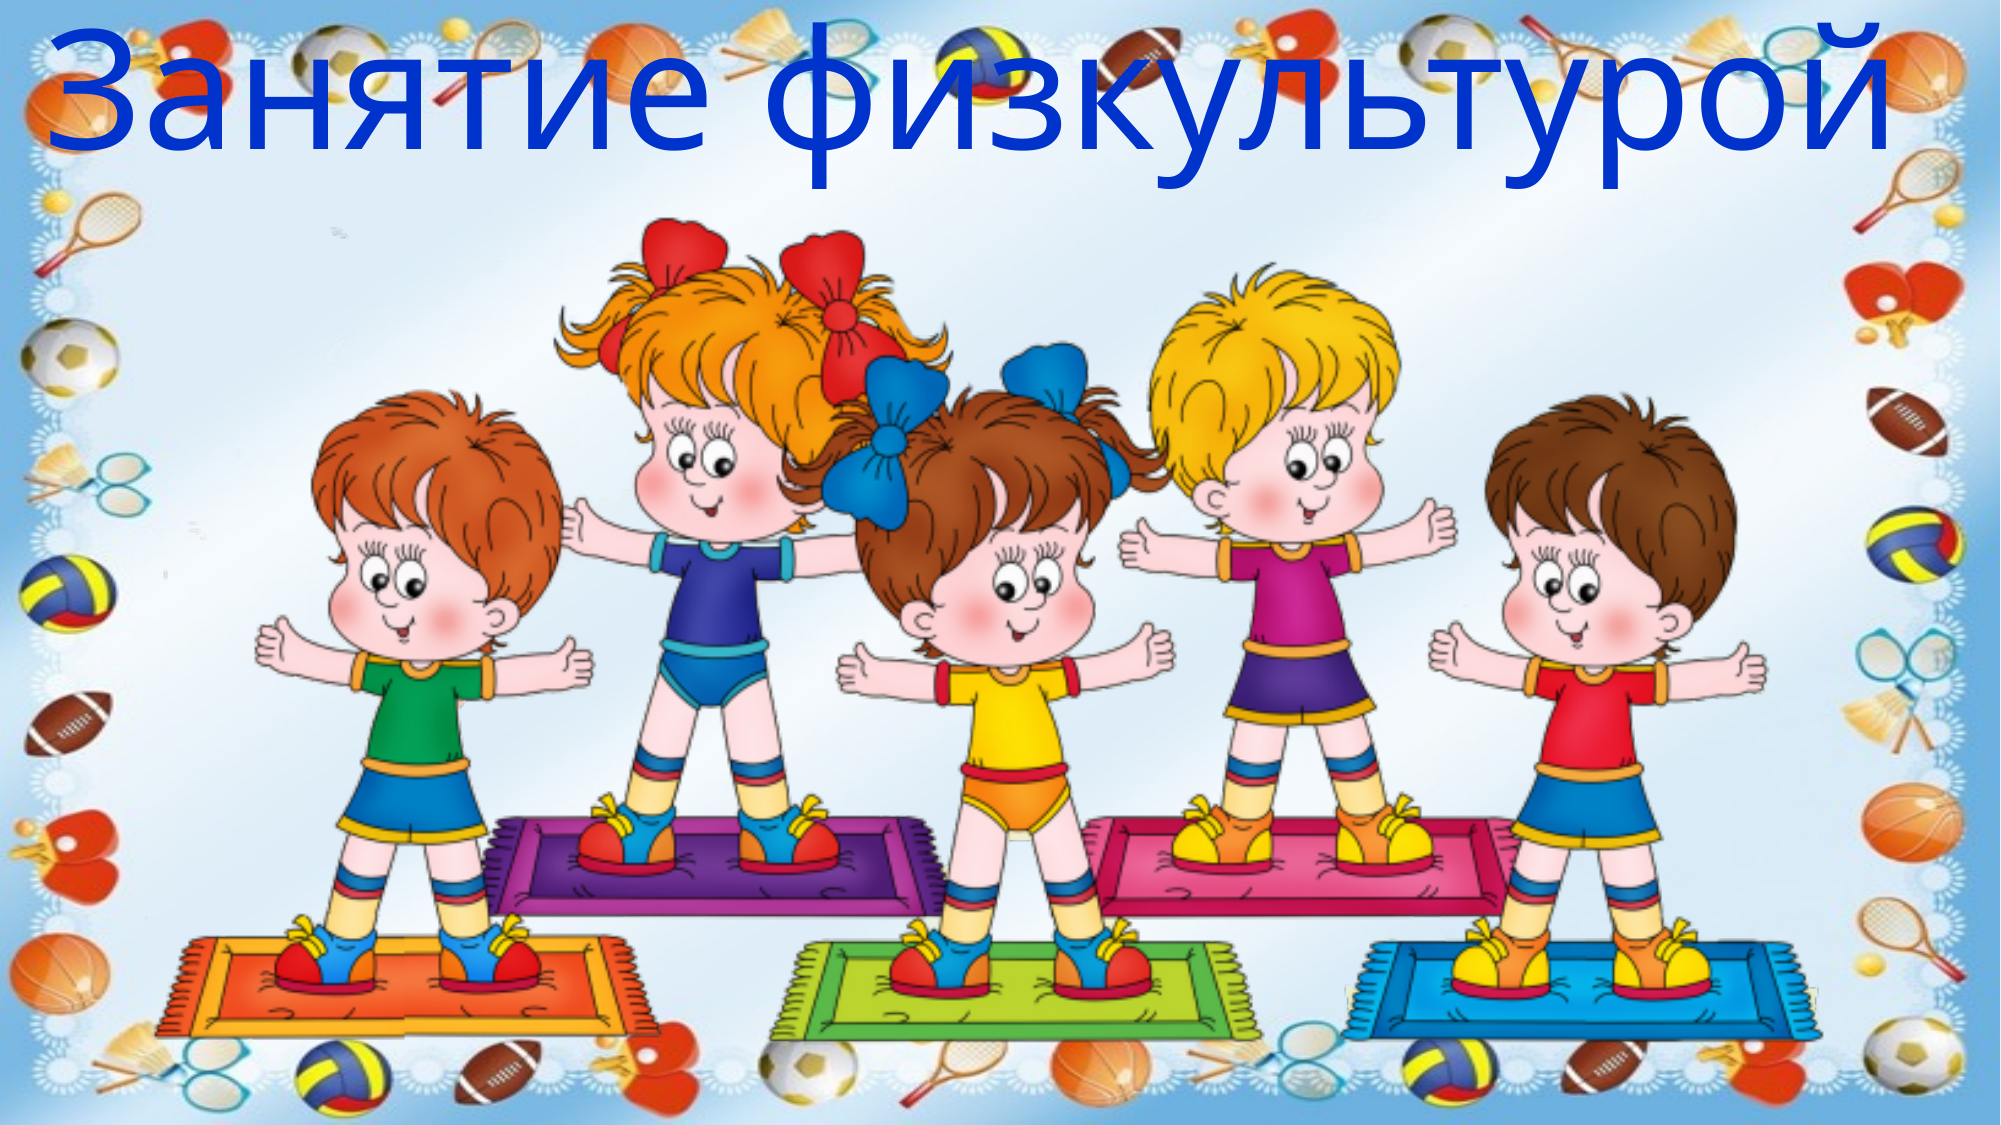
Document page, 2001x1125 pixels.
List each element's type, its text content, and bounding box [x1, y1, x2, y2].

picture [0, 0, 2001, 1125]
text_box Занятие физкультурой [30, 0, 1917, 191]
